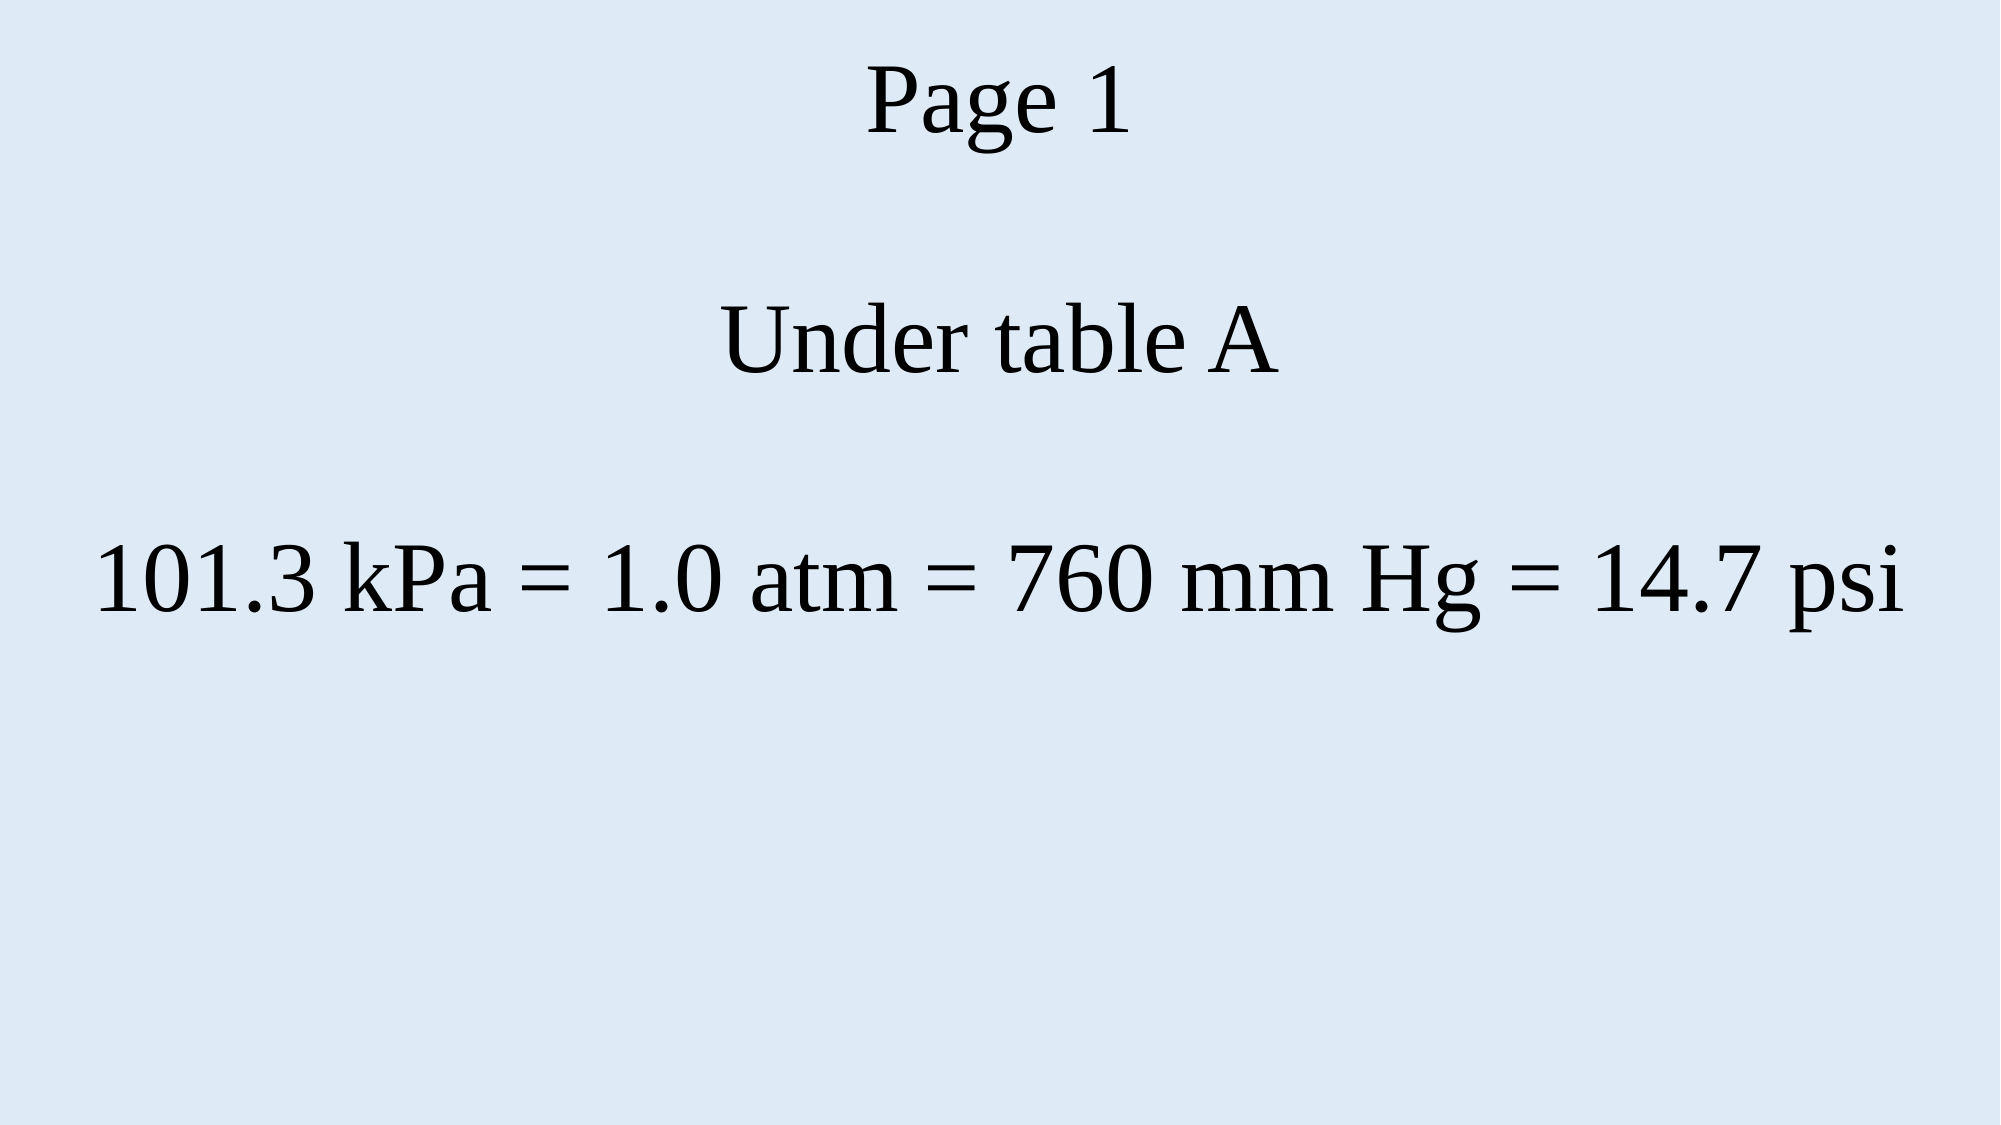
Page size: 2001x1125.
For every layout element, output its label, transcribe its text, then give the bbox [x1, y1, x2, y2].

text_box Page 1 Under table A 101.3 kPa = 1.0 atm = 760 mm Hg = 14.7 psi [0, 24, 2000, 640]
